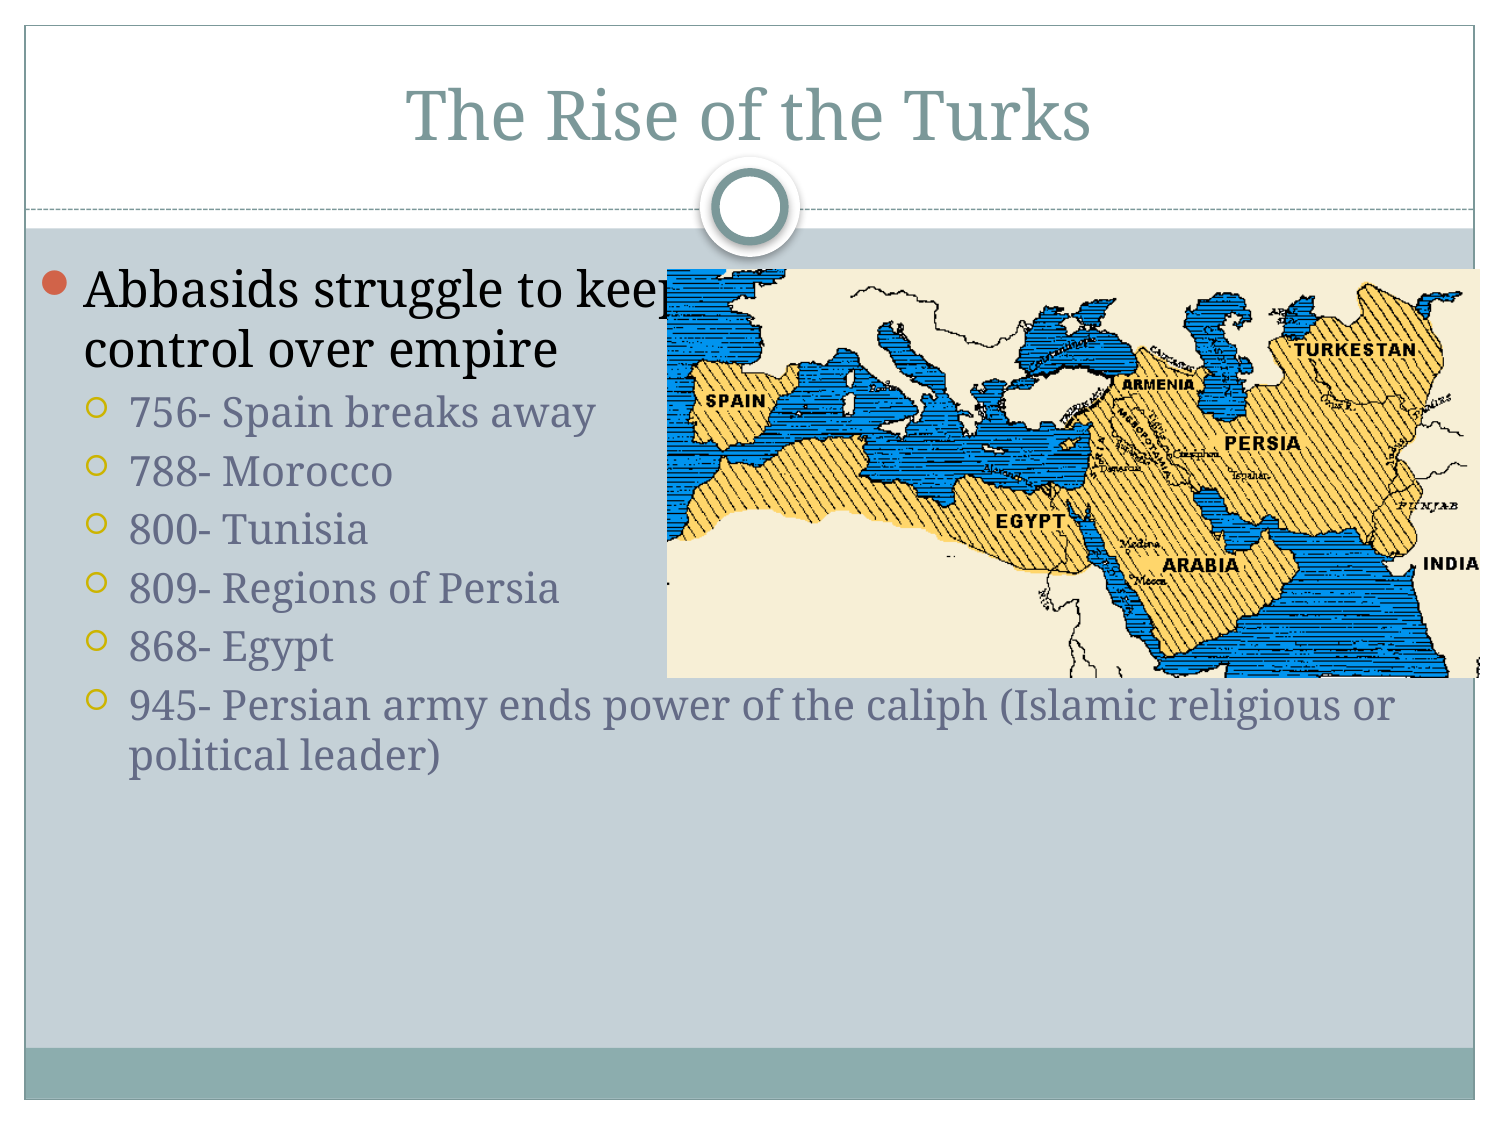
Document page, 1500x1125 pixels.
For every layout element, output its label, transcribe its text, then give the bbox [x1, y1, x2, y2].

title The Rise of the Turks [49, 37, 1450, 162]
list Abbasids struggle to keep control over empire 756- Spain breaks away 788- Morocco 800- Tunisia 809- Regions of Persia 868- Egypt 945- Persian army ends power of the caliph (Islamic religious or political leader) [23, 250, 1480, 1050]
picture [666, 269, 1480, 678]
